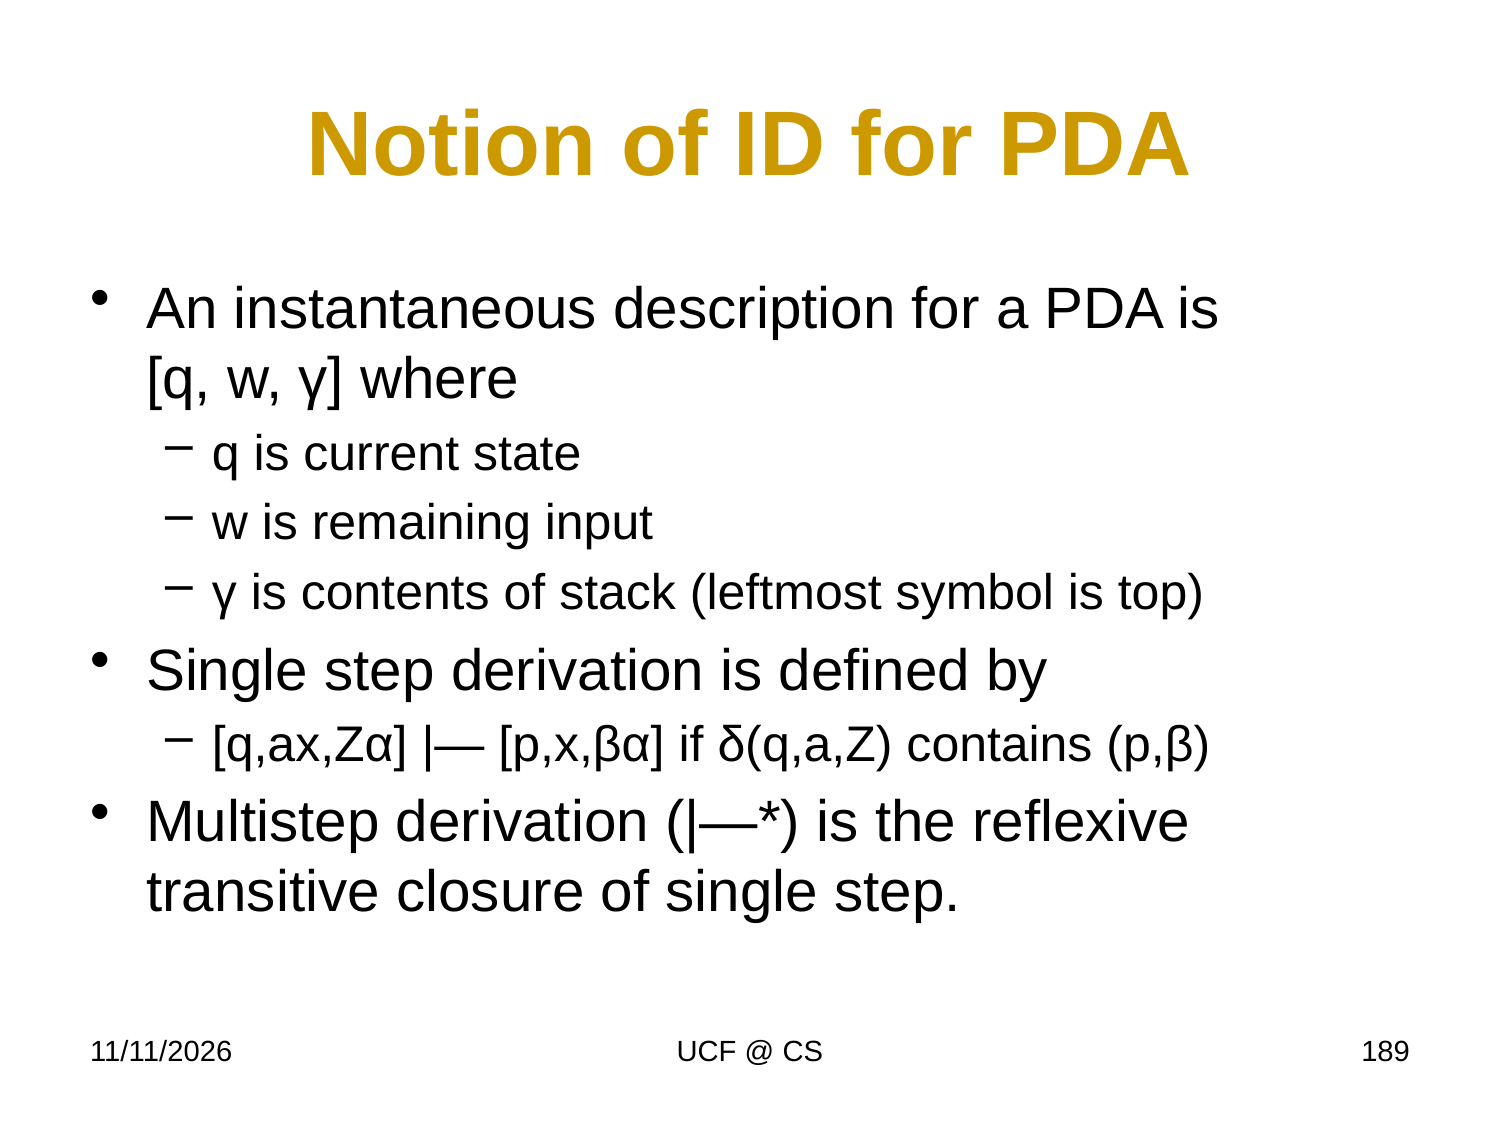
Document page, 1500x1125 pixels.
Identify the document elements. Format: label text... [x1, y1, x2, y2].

footer UCF @ CS [512, 1024, 988, 1103]
list An instantaneous description for a PDA is [q, w, γ] where q is current state w is remaining input γ is contents of stack (leftmost symbol is top) Single step derivation is defined by [q,ax,Zα] |— [p,x,βα] if δ(q,a,Z) contains (p,β) Multistep derivation (|—*) is the reflexive transitive closure of single step. [75, 262, 1425, 1005]
slide_number 189 [1074, 1024, 1426, 1103]
title Notion of ID for PDA [75, 45, 1425, 233]
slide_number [74, 1024, 426, 1103]
